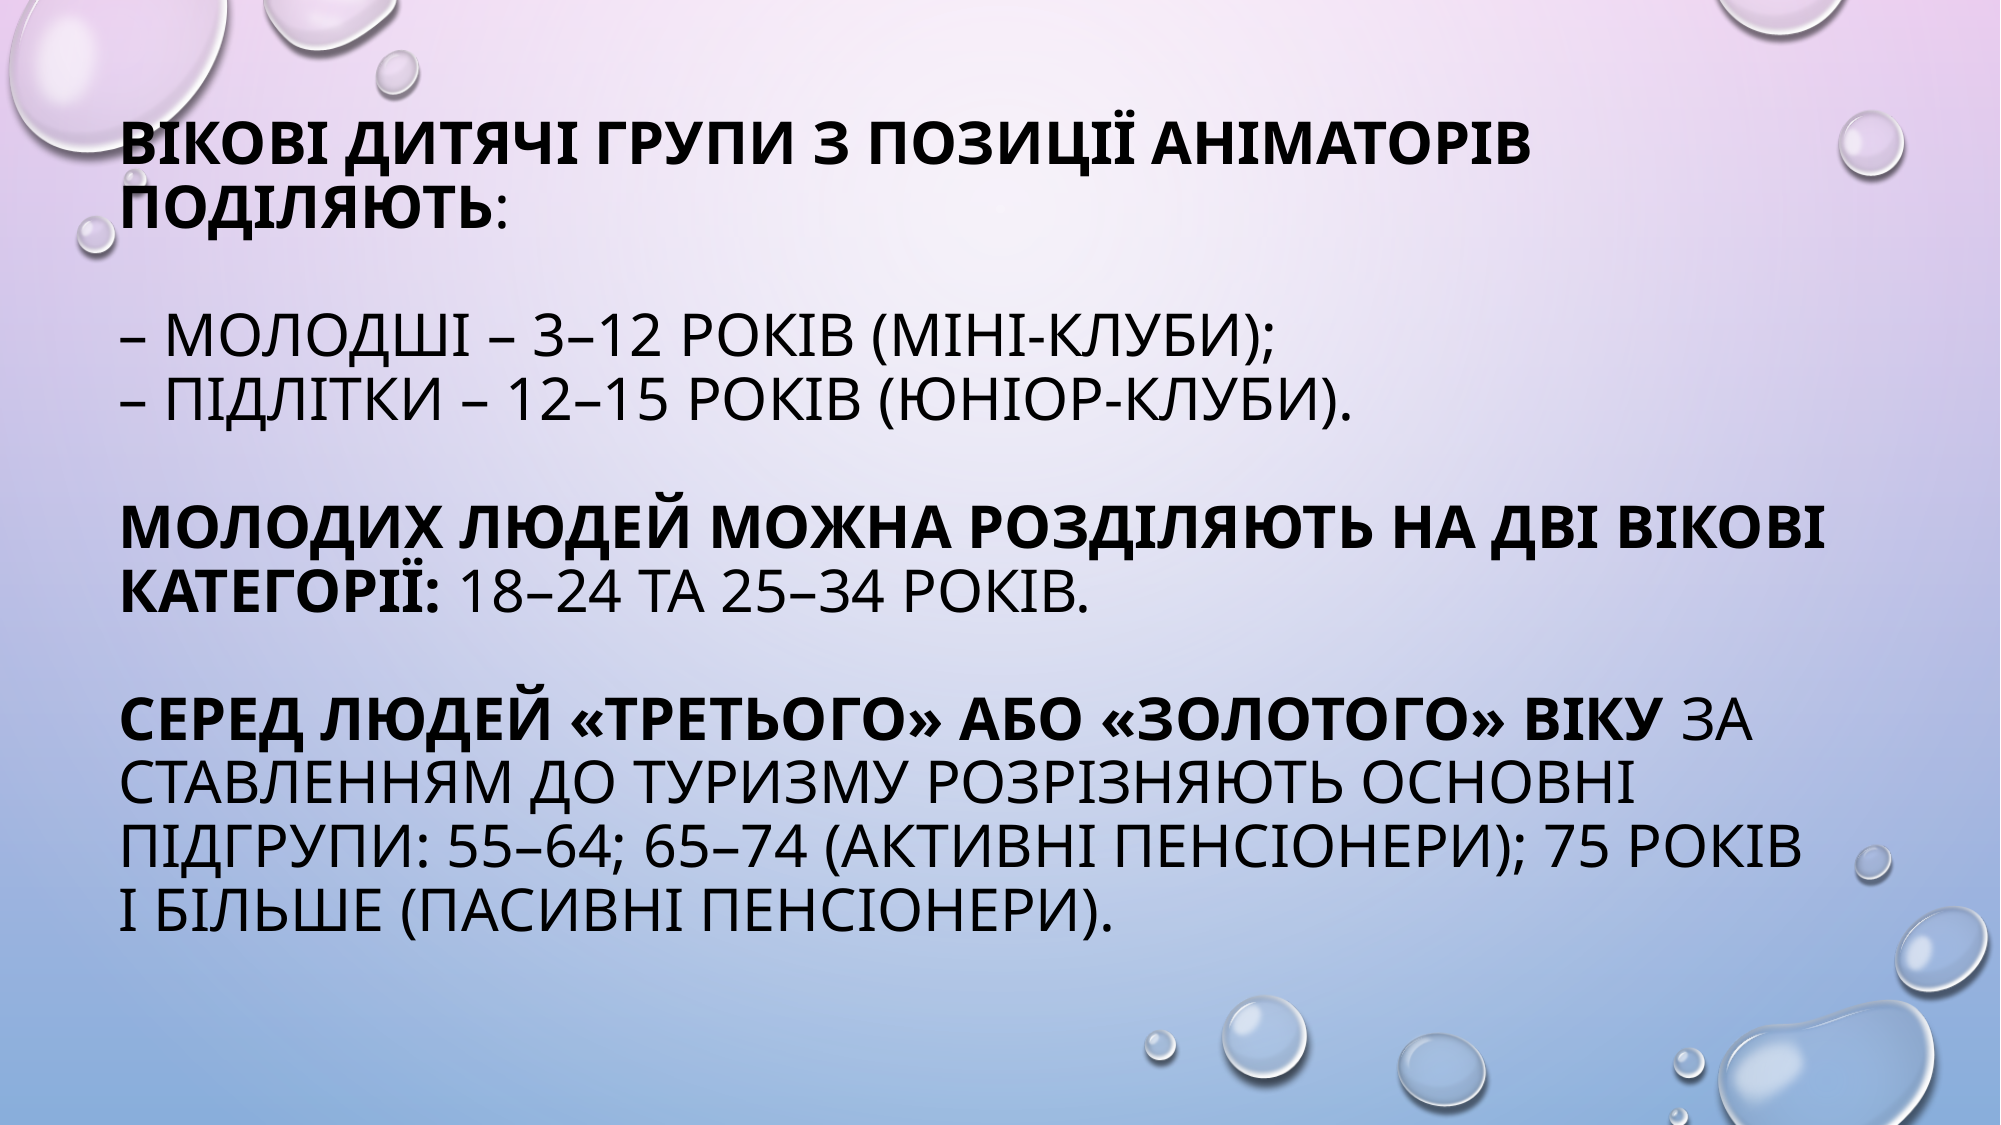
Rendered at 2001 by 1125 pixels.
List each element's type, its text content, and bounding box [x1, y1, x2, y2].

picture [0, 0, 2000, 1125]
title Вікові дитячі групи з позиції аніматорів поділяють: – молодші – 3–12 років (міні-клуби); – підлітки – 12–15 років (юніор-клуби). Молодих людей можна розділяють на дві вікові категорії: 18–24 та 25–34 років. Серед людей «третього» або «золотого» віку за ставленням до туризму розрізняють основні підгрупи: 55–64; 65–74 (активні пенсіонери); 75 років і більше (пасивні пенсіонери). [103, 101, 1851, 957]
